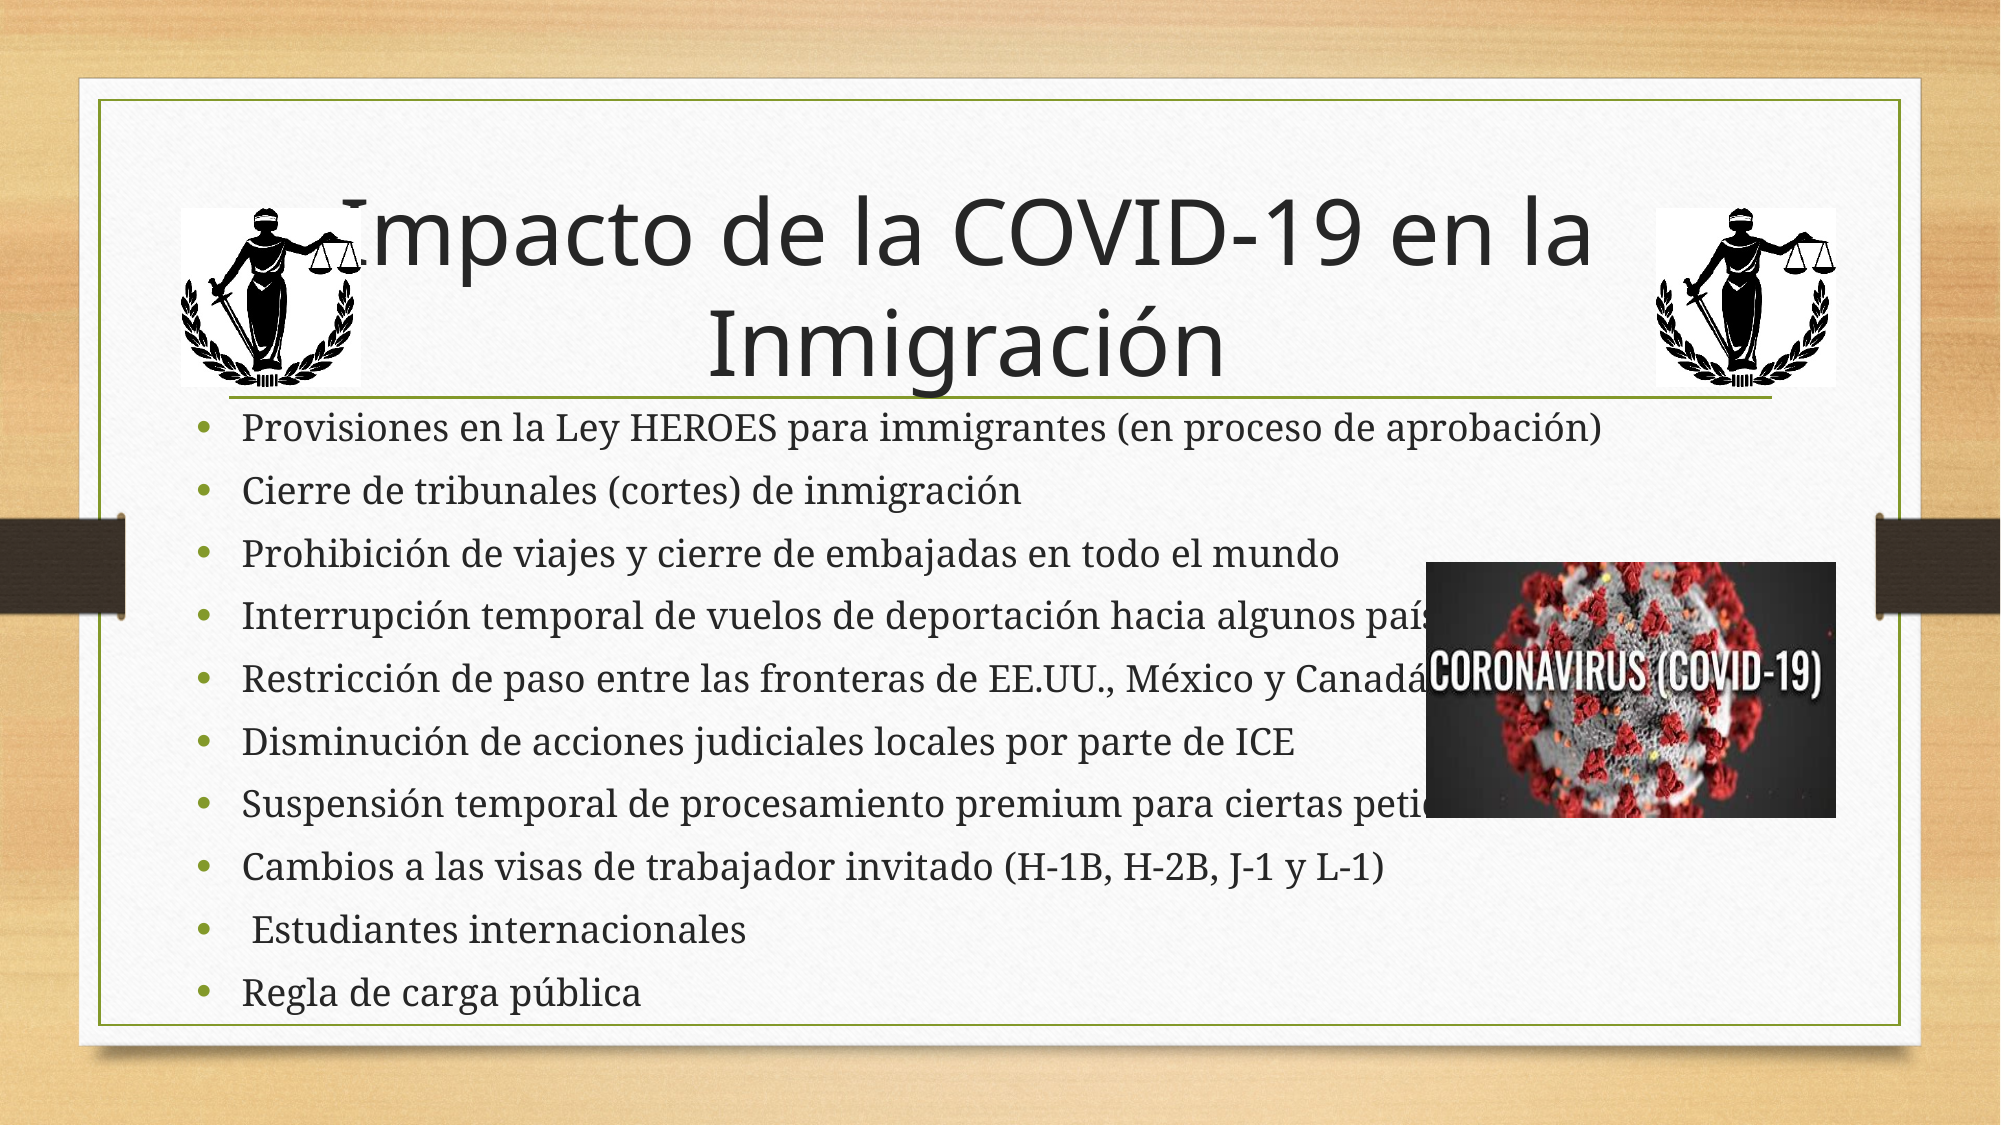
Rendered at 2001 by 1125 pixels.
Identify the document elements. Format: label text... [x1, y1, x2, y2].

title Impacto de la COVID-19 en la Inmigración [279, 117, 1657, 396]
list Provisiones en la Ley HEROES para immigrantes (en proceso de aprobación) Cierre de tribunales (cortes) de inmigración Prohibición de viajes y cierre de embajadas en todo el mundo Interrupción temporal de vuelos de deportación hacia algunos países Restricción de paso entre las fronteras de EE.UU., México y Canadá Disminución de acciones judiciales locales por parte de ICE Suspensión temporal de procesamiento premium para ciertas peticiones Cambios a las visas de trabajador invitado (H-1B, H-2B, J-1 y L-1) Estudiantes internacionales Regla de carga pública [181, 396, 1866, 1026]
picture [0, 0, 2001, 1125]
